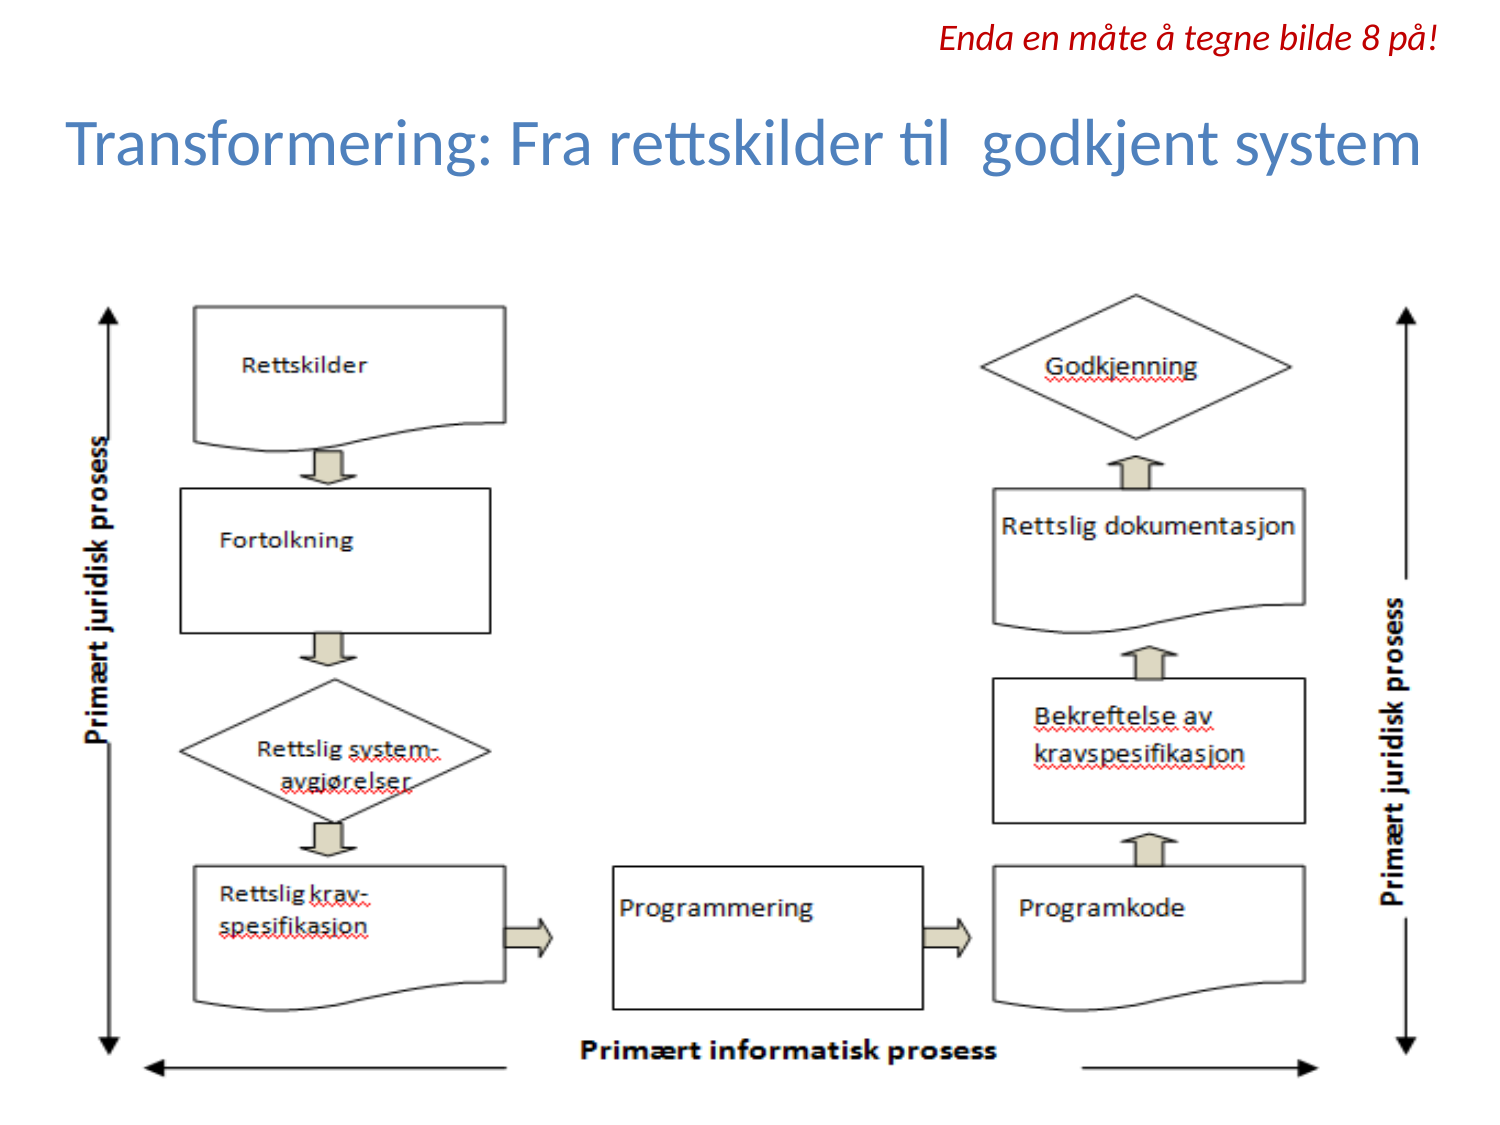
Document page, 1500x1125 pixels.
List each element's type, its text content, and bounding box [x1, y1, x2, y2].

title Transformering: Fra rettskilder til godkjent system [35, 45, 1454, 233]
picture [58, 257, 1442, 1091]
text_box Enda en måte å tegne bilde 8 på! [923, 5, 1455, 66]
